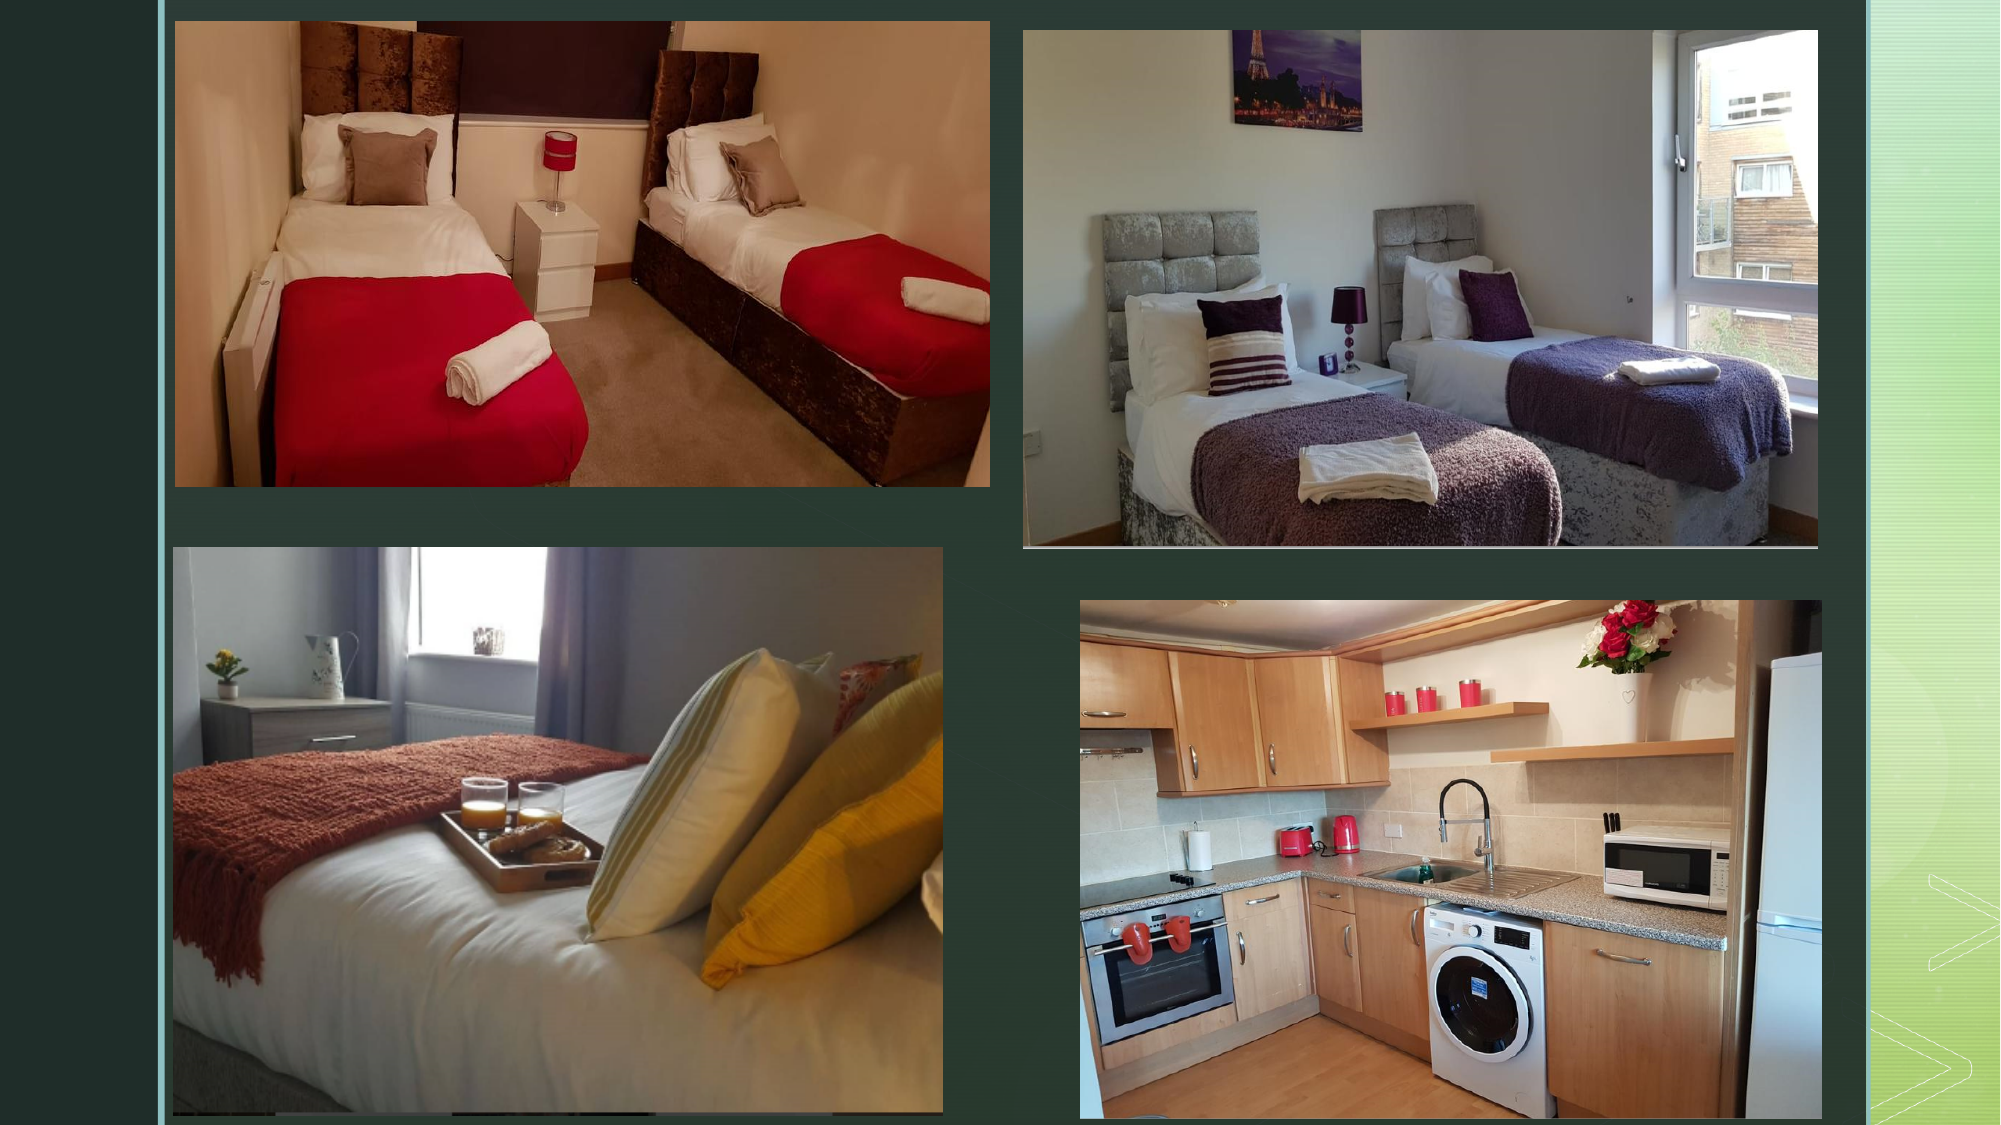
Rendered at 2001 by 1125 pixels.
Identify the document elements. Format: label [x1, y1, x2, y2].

picture [1022, 30, 1818, 549]
picture [1871, 0, 2001, 1125]
picture [1079, 600, 1822, 1119]
picture [173, 547, 944, 1117]
picture [175, 21, 991, 488]
